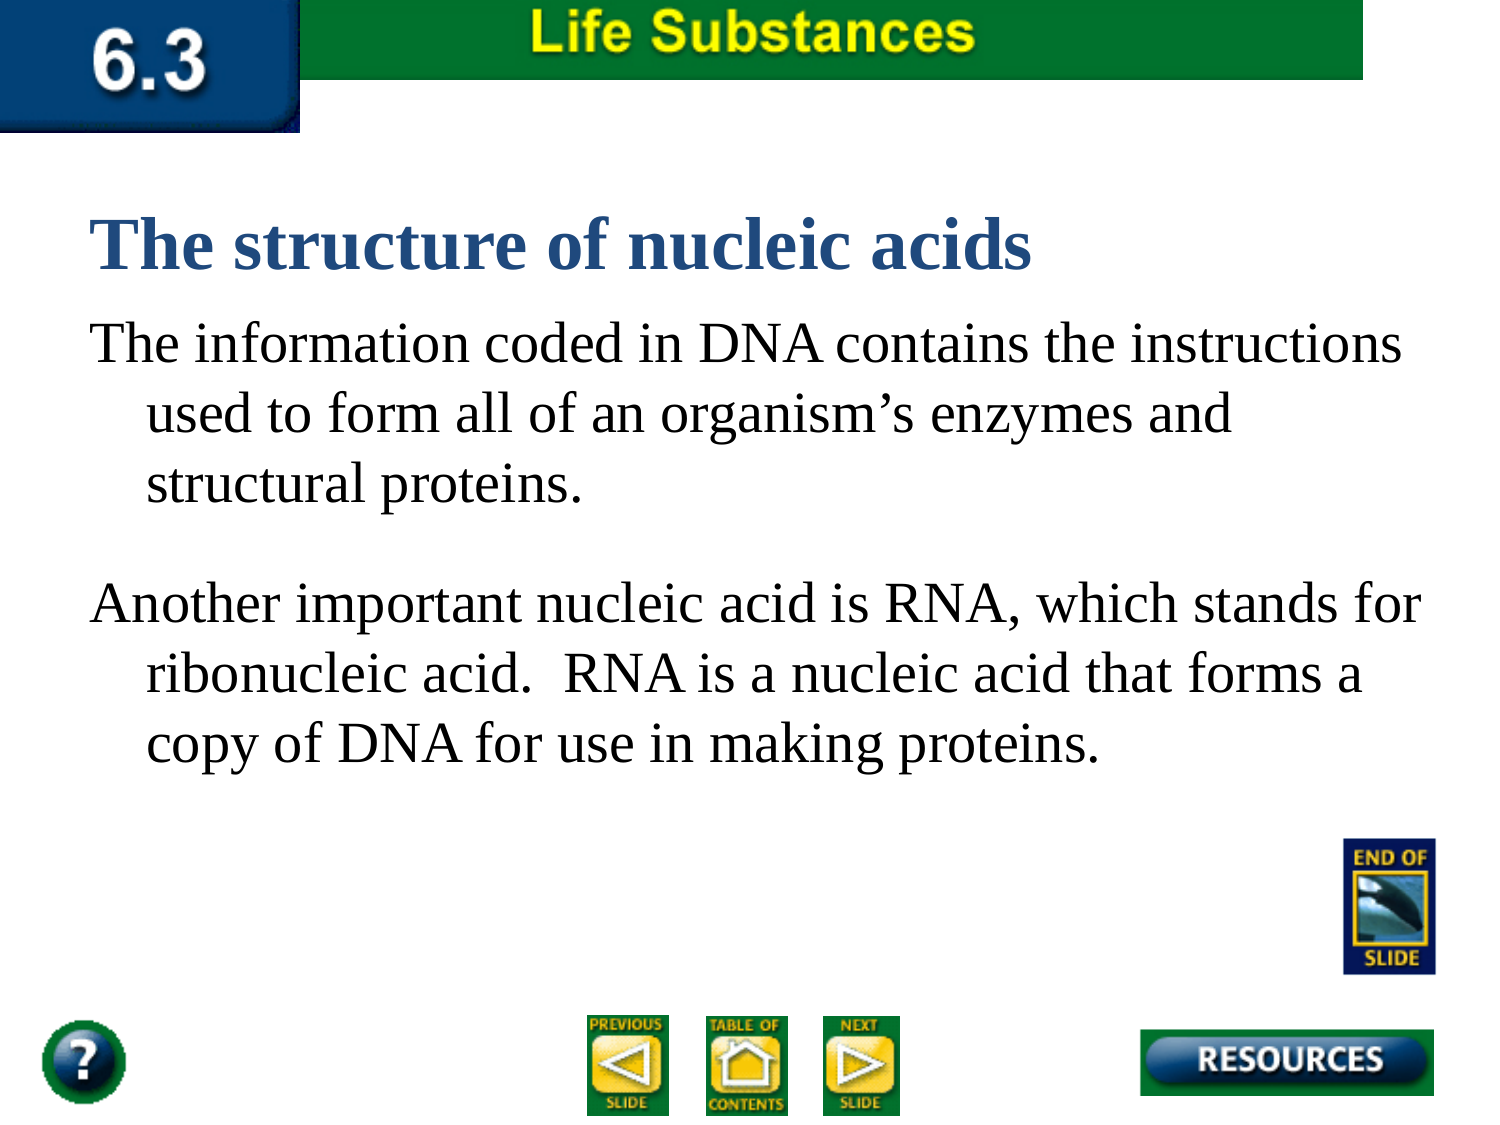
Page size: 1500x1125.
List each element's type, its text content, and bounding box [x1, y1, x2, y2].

picture [37, 1017, 130, 1110]
picture [1137, 1027, 1435, 1096]
text_box Another important nucleic acid is RNA, which stands for ribonucleic acid. RNA is a nucleic acid that forms a copy of DNA for use in making proteins. [75, 556, 1450, 782]
picture [587, 1015, 669, 1116]
text_box The information coded in DNA contains the instructions used to form all of an organism’s enzymes and structural proteins. [74, 296, 1425, 522]
picture [1339, 837, 1438, 977]
picture [0, 0, 1363, 134]
picture [706, 1015, 788, 1116]
picture [822, 1015, 901, 1116]
text_box The structure of nucleic acids [75, 188, 1375, 284]
